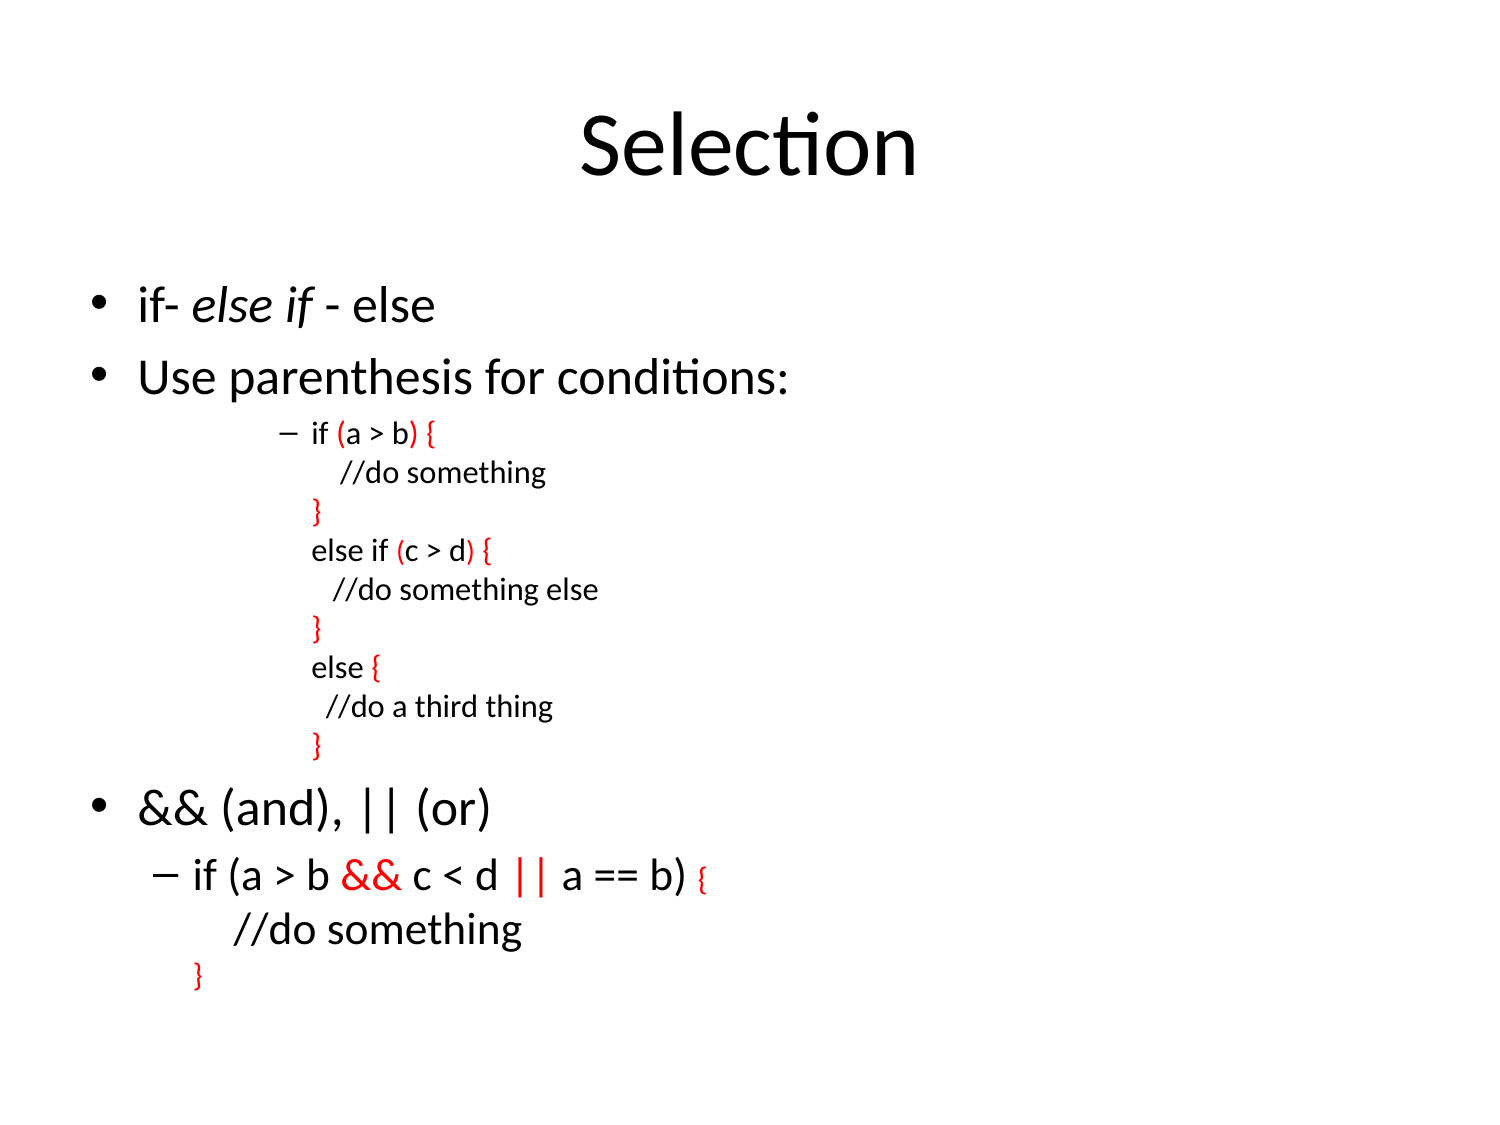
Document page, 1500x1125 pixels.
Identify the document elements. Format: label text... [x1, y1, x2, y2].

title Selection [75, 45, 1425, 233]
list if- else if - else Use parenthesis for conditions: if (a > b) { //do something } else if (c > d) { //do something else } else { //do a third thing } && (and), || (or) if (a > b && c < d || a == b) { //do something } [75, 262, 1425, 1005]
